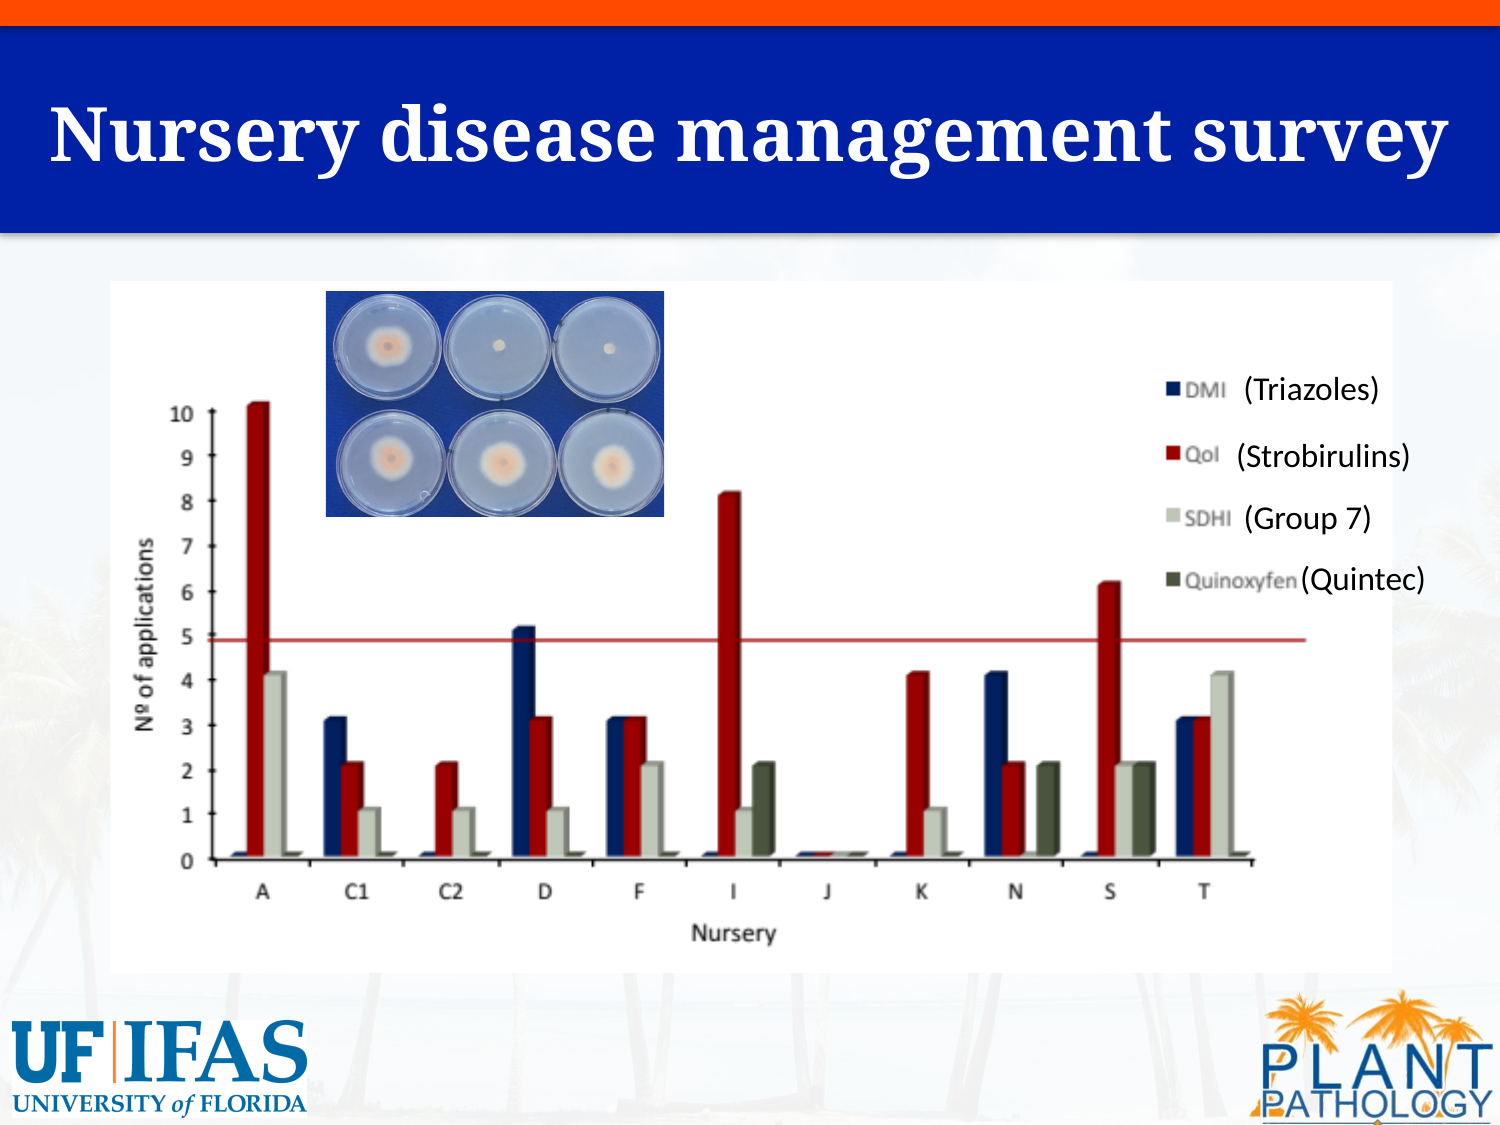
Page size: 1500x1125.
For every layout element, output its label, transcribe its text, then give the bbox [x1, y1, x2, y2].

picture [12, 1020, 307, 1118]
text_box (Quintec) [1397, 549, 1442, 604]
text_box (Strobirulins) [1397, 426, 1427, 482]
picture [1245, 983, 1500, 1125]
picture [110, 280, 1393, 973]
title Nursery disease management survey [0, 37, 1500, 226]
